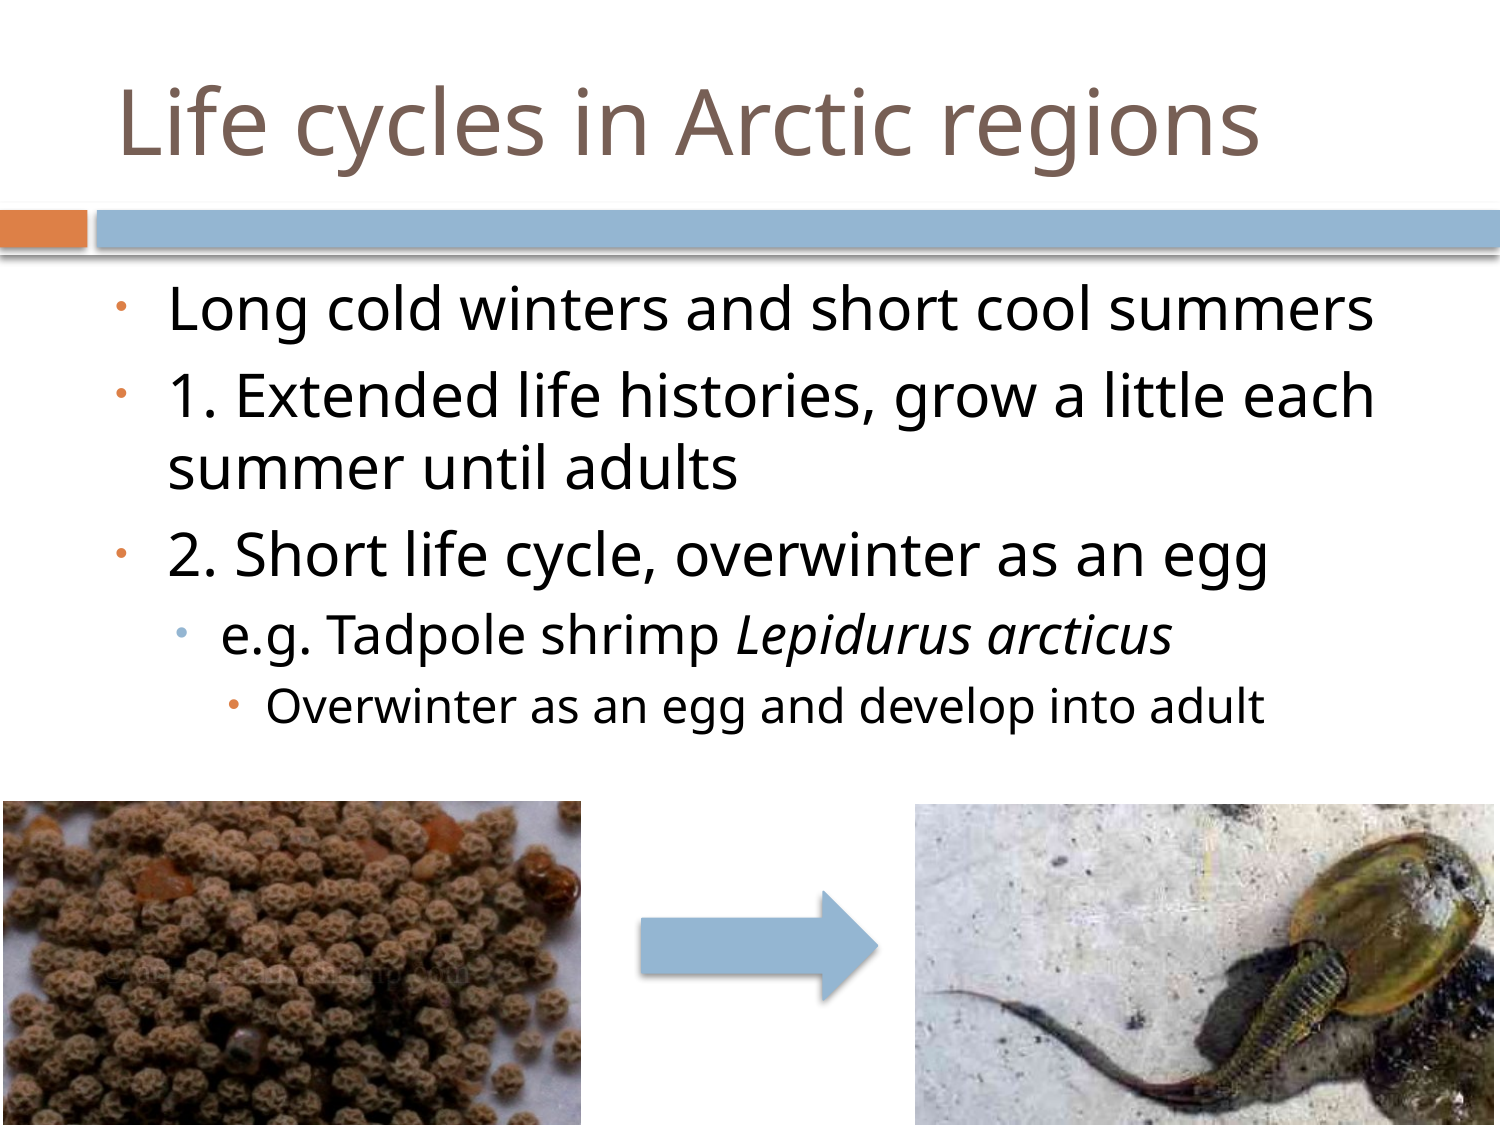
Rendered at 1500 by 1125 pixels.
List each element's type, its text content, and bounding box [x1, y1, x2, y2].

text_box [641, 890, 879, 1001]
picture [914, 803, 1494, 1125]
title Life cycles in Arctic regions [100, 37, 1438, 200]
list Long cold winters and short cool summers 1. Extended life histories, grow a little each summer until adults 2. Short life cycle, overwinter as an egg e.g. Tadpole shrimp Lepidurus arcticus Overwinter as an egg and develop into adult [100, 262, 1438, 1000]
picture [3, 800, 581, 1125]
